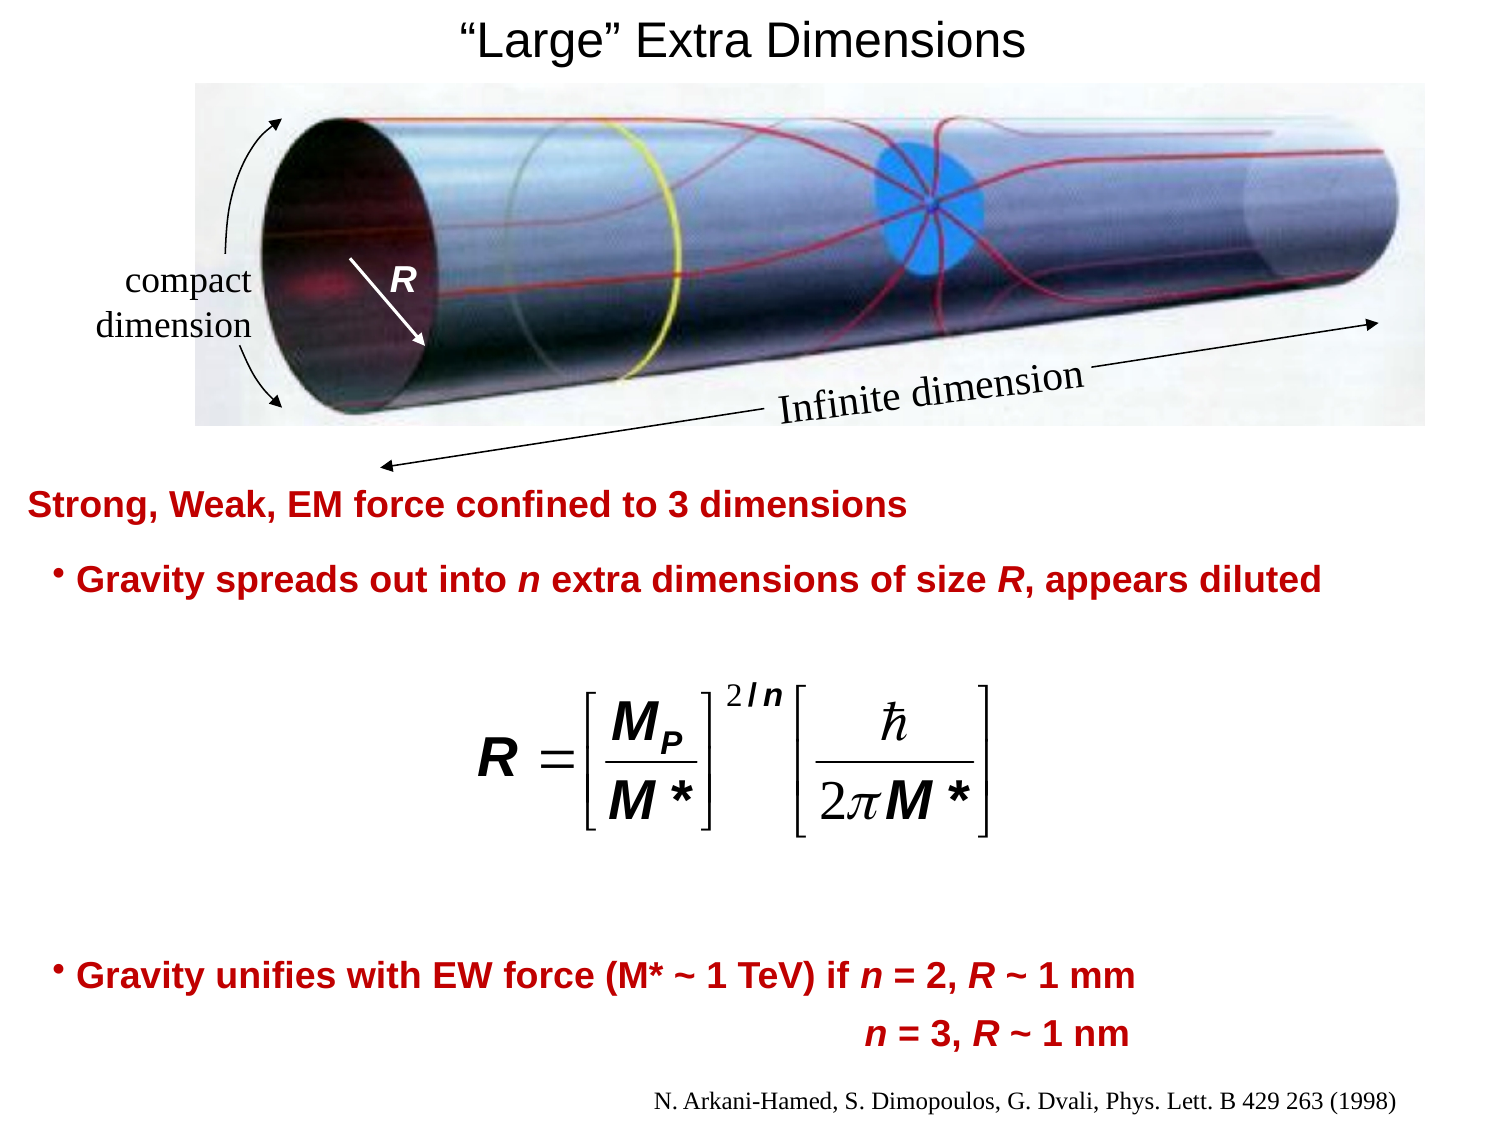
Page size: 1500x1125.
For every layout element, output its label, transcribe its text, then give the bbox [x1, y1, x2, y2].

text_box Gravity spreads out into n extra dimensions of size R, appears diluted [37, 520, 1500, 634]
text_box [470, 667, 1012, 852]
text_box n = 3, R ~ 1 nm [849, 1001, 1163, 1062]
text_box N. Arkani-Hamed, S. Dimopoulos, G. Dvali, Phys. Lett. B 429 263 (1998) [639, 1077, 1500, 1122]
text_box Gravity unifies with EW force (M* ~ 1 TeV) if n = 2, R ~ 1 mm [37, 916, 1488, 1030]
text_box “Large” Extra Dimensions [24, 0, 1475, 75]
text_box Strong, Weak, EM force confined to 3 dimensions [12, 445, 1375, 559]
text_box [80, 83, 1426, 468]
